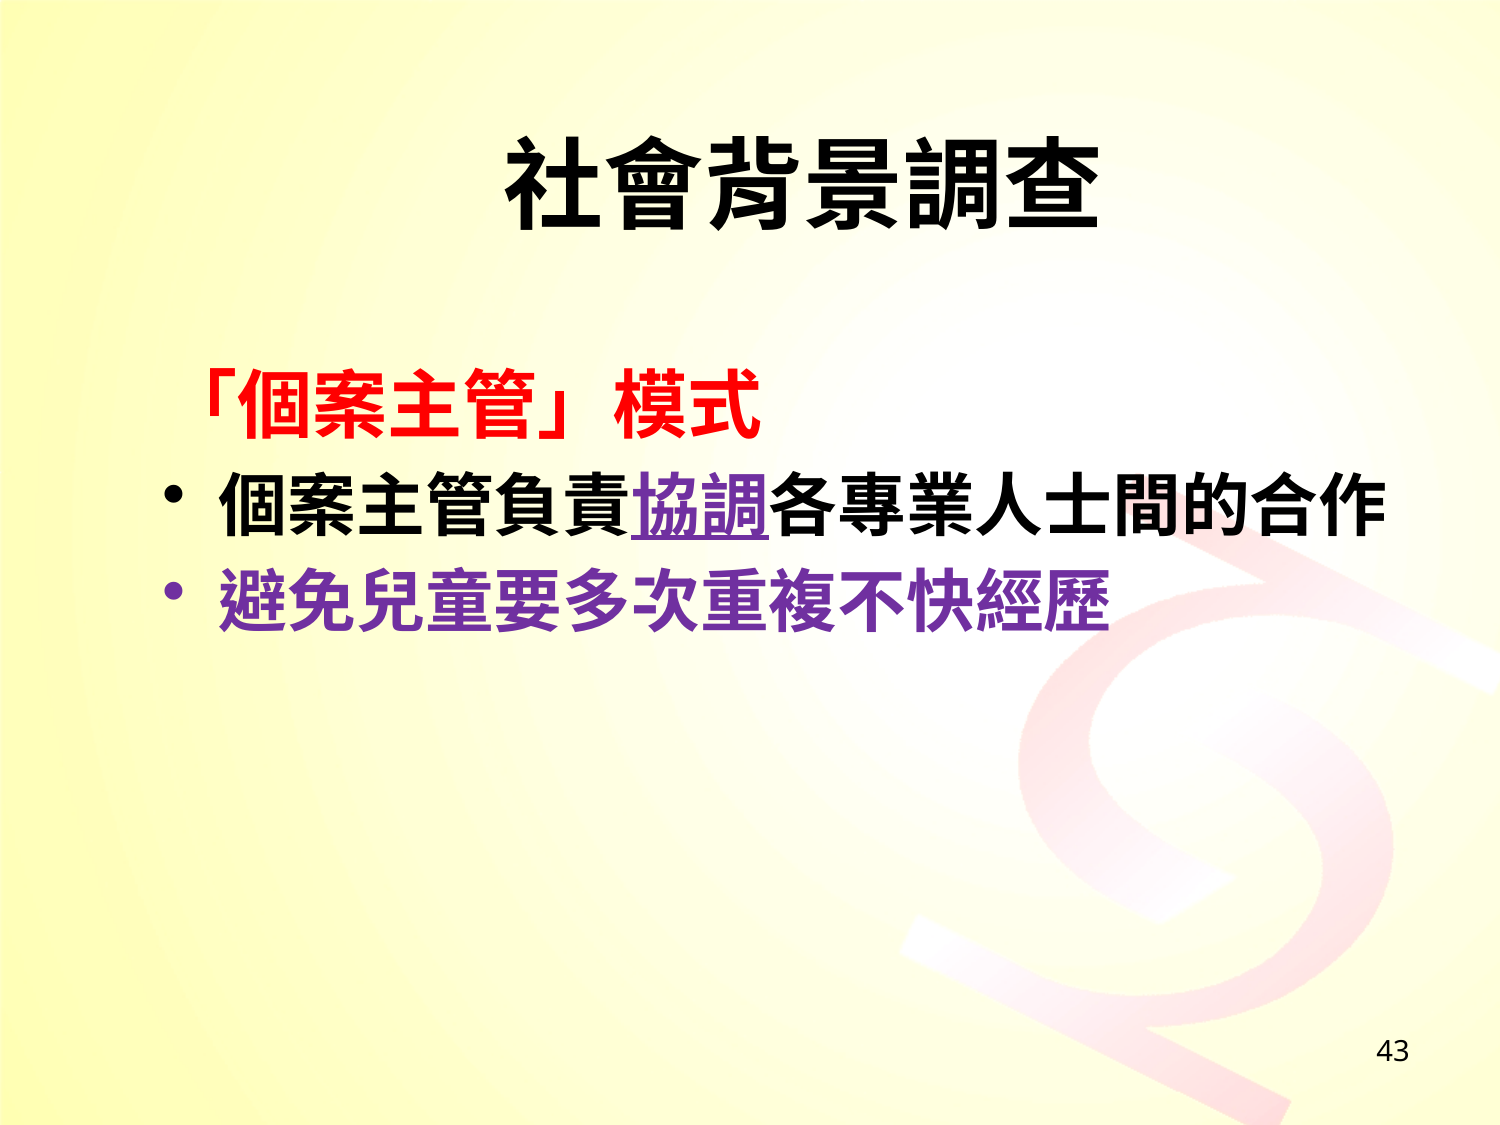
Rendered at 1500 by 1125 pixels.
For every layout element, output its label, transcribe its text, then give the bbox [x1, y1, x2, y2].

slide_number 43 [1074, 1024, 1425, 1103]
list 「個案主管」模式 個案主管負責協調各專業人士間的合作 避免兒童要多次重複不快經歷 [147, 349, 1436, 702]
text_box 社會背景調查 [135, 113, 1471, 249]
picture [0, 0, 1500, 1125]
